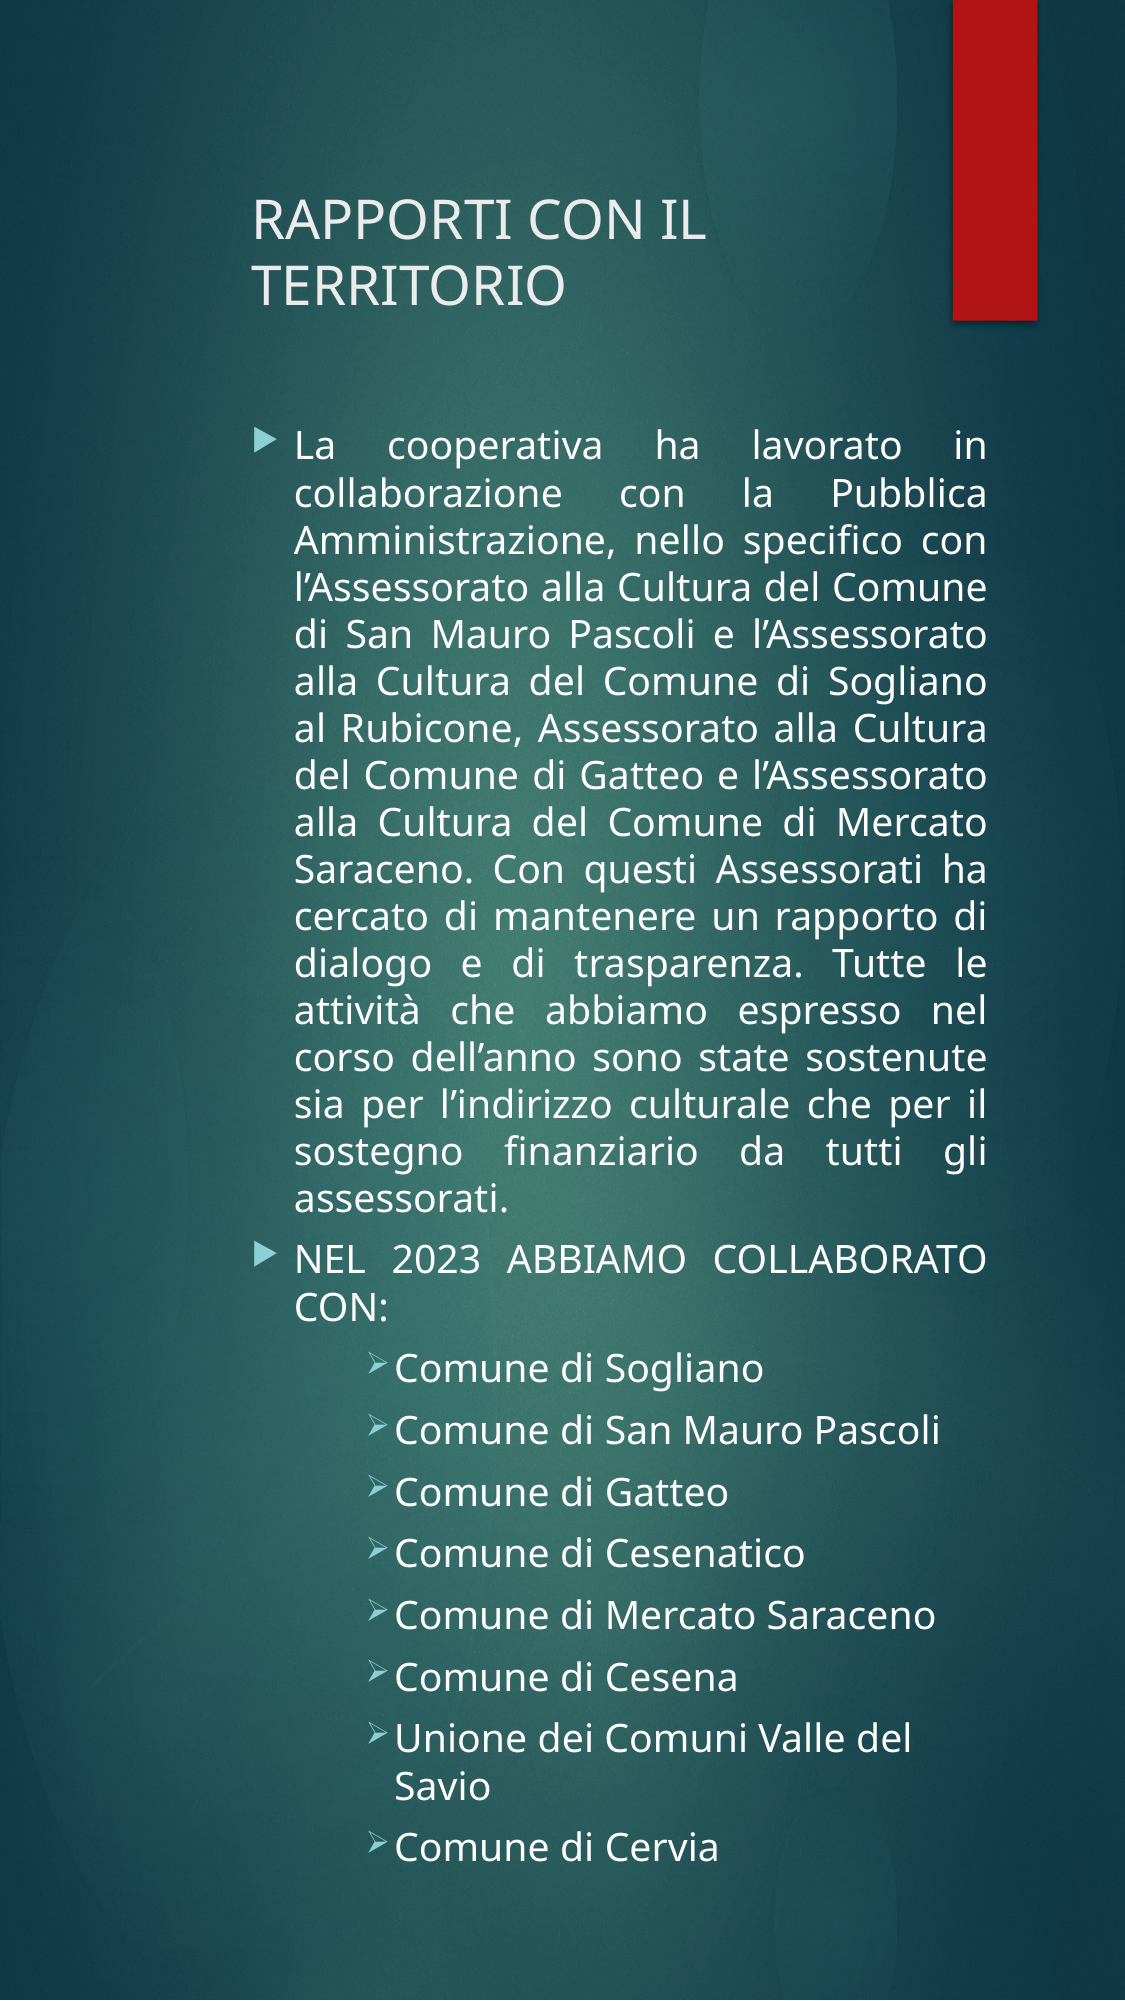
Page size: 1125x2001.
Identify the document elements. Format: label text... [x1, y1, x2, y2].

title RAPPORTI CON IL TERRITORIO [236, 177, 1004, 325]
list La cooperativa ha lavorato in collaborazione con la Pubblica Amministrazione, nello specifico con l’Assessorato alla Cultura del Comune di San Mauro Pascoli e l’Assessorato alla Cultura del Comune di Sogliano al Rubicone, Assessorato alla Cultura del Comune di Gatteo e l’Assessorato alla Cultura del Comune di Mercato Saraceno. Con questi Assessorati ha cercato di mantenere un rapporto di dialogo e di trasparenza. Tutte le attività che abbiamo espresso nel corso dell’anno sono state sostenute sia per l’indirizzo culturale che per il sostegno finanziario da tutti gli assessorati. NEL 2023 ABBIAMO COLLABORATO CON: Comune di Sogliano Comune di San Mauro Pascoli Comune di Gatteo Comune di Cesenatico Comune di Mercato Saraceno Comune di Cesena Unione dei Comuni Valle del Savio Comune di Cervia [236, 413, 1004, 1890]
